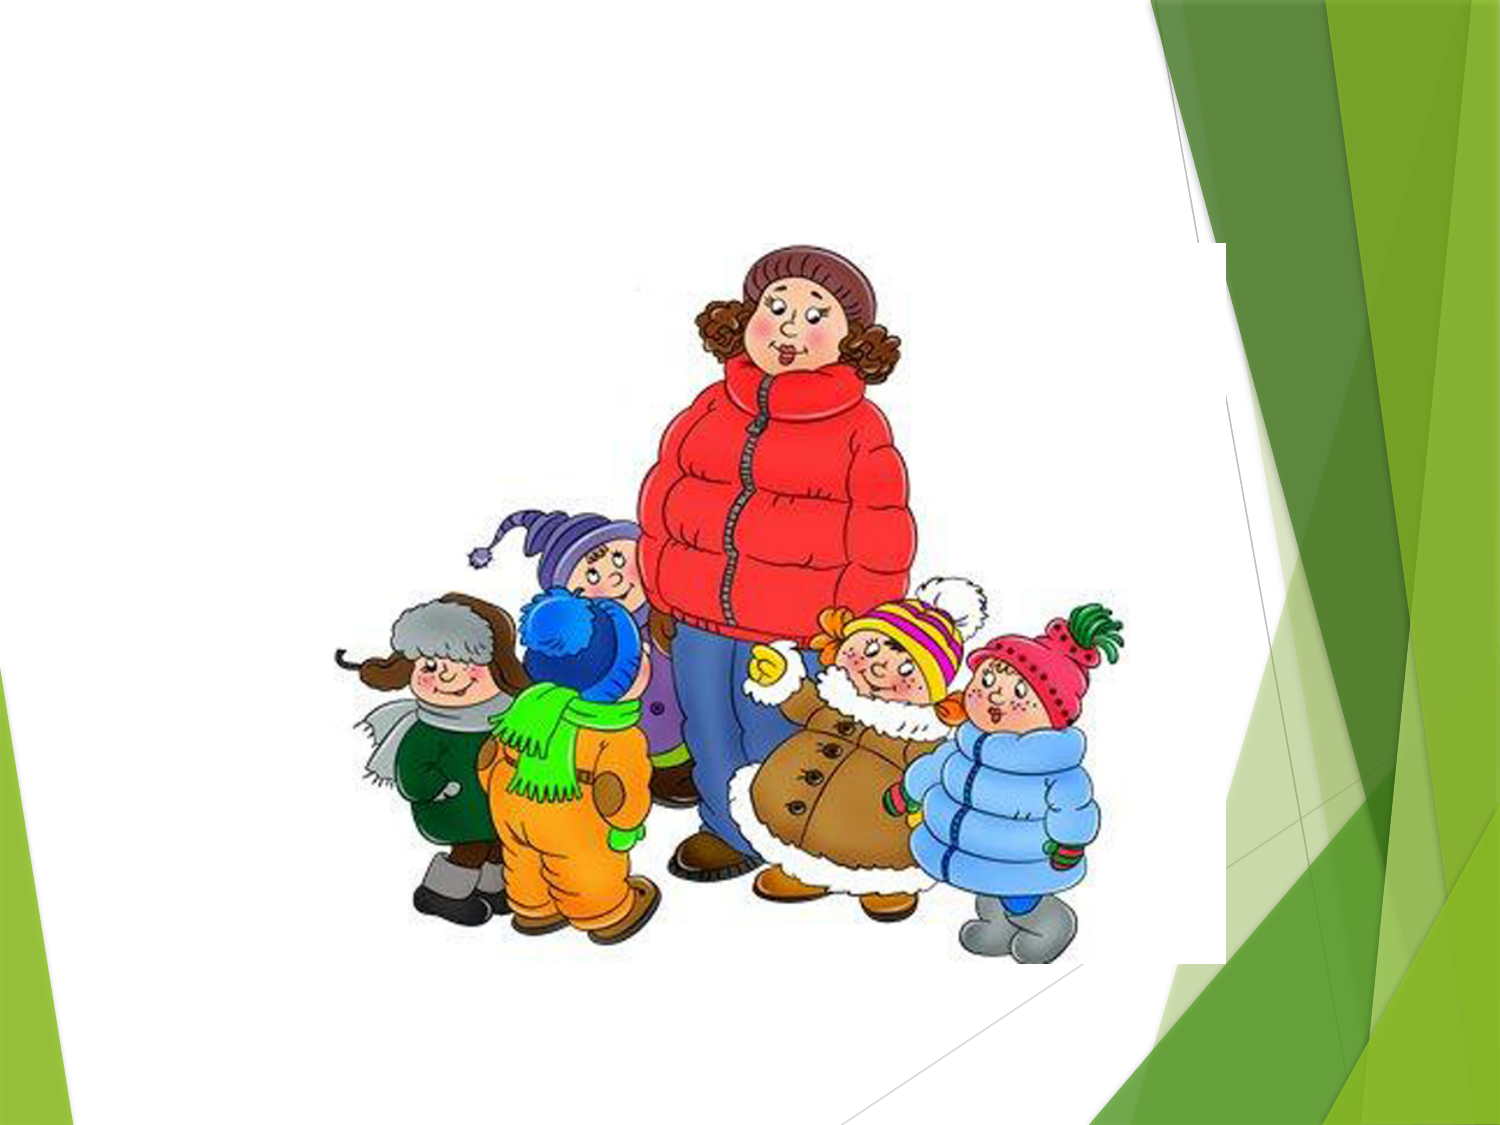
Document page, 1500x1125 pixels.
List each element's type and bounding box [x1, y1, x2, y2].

list [265, 243, 1227, 965]
